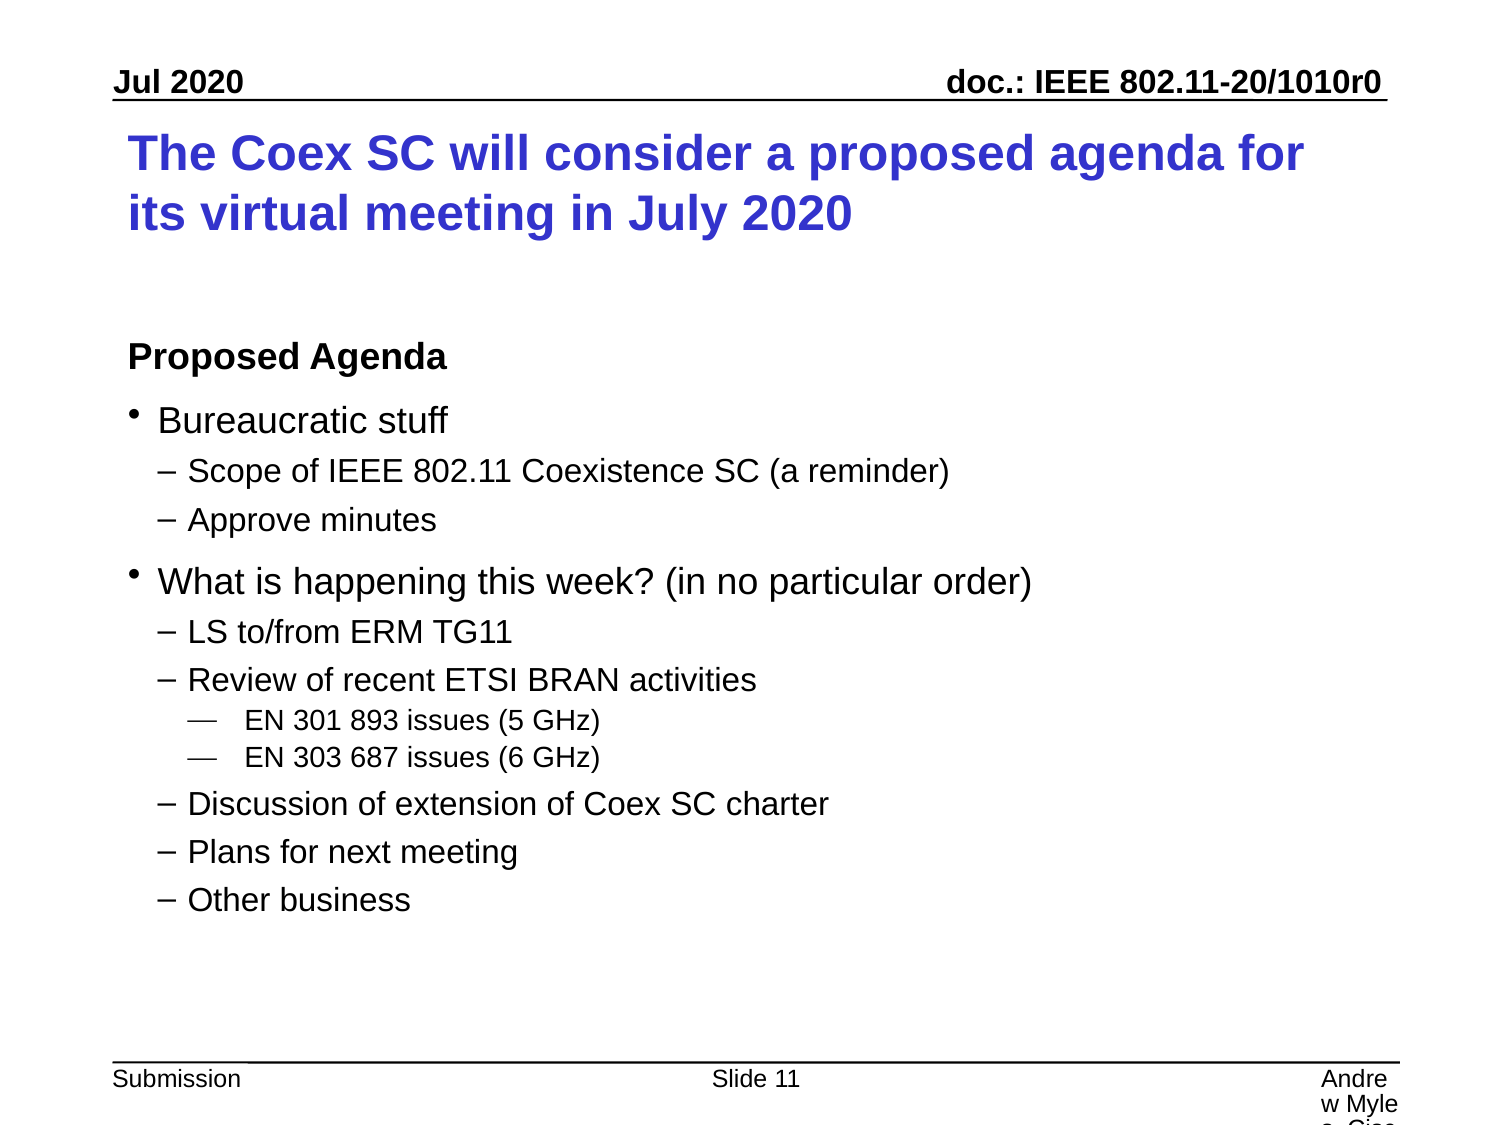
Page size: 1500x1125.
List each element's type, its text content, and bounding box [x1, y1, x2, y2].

slide_number Slide 11 [709, 1061, 803, 1093]
footer Andrew Myles, Cisco [1320, 1061, 1402, 1093]
title The Coex SC will consider a proposed agenda for its virtual meeting in July 2020 [112, 112, 1388, 288]
list Proposed Agenda Bureaucratic stuff Scope of IEEE 802.11 Coexistence SC (a reminder) Approve minutes What is happening this week? (in no particular order) LS to/from ERM TG11 Review of recent ETSI BRAN activities EN 301 893 issues (5 GHz) EN 303 687 issues (6 GHz) Discussion of extension of Coex SC charter Plans for next meeting Other business [112, 324, 1388, 1000]
